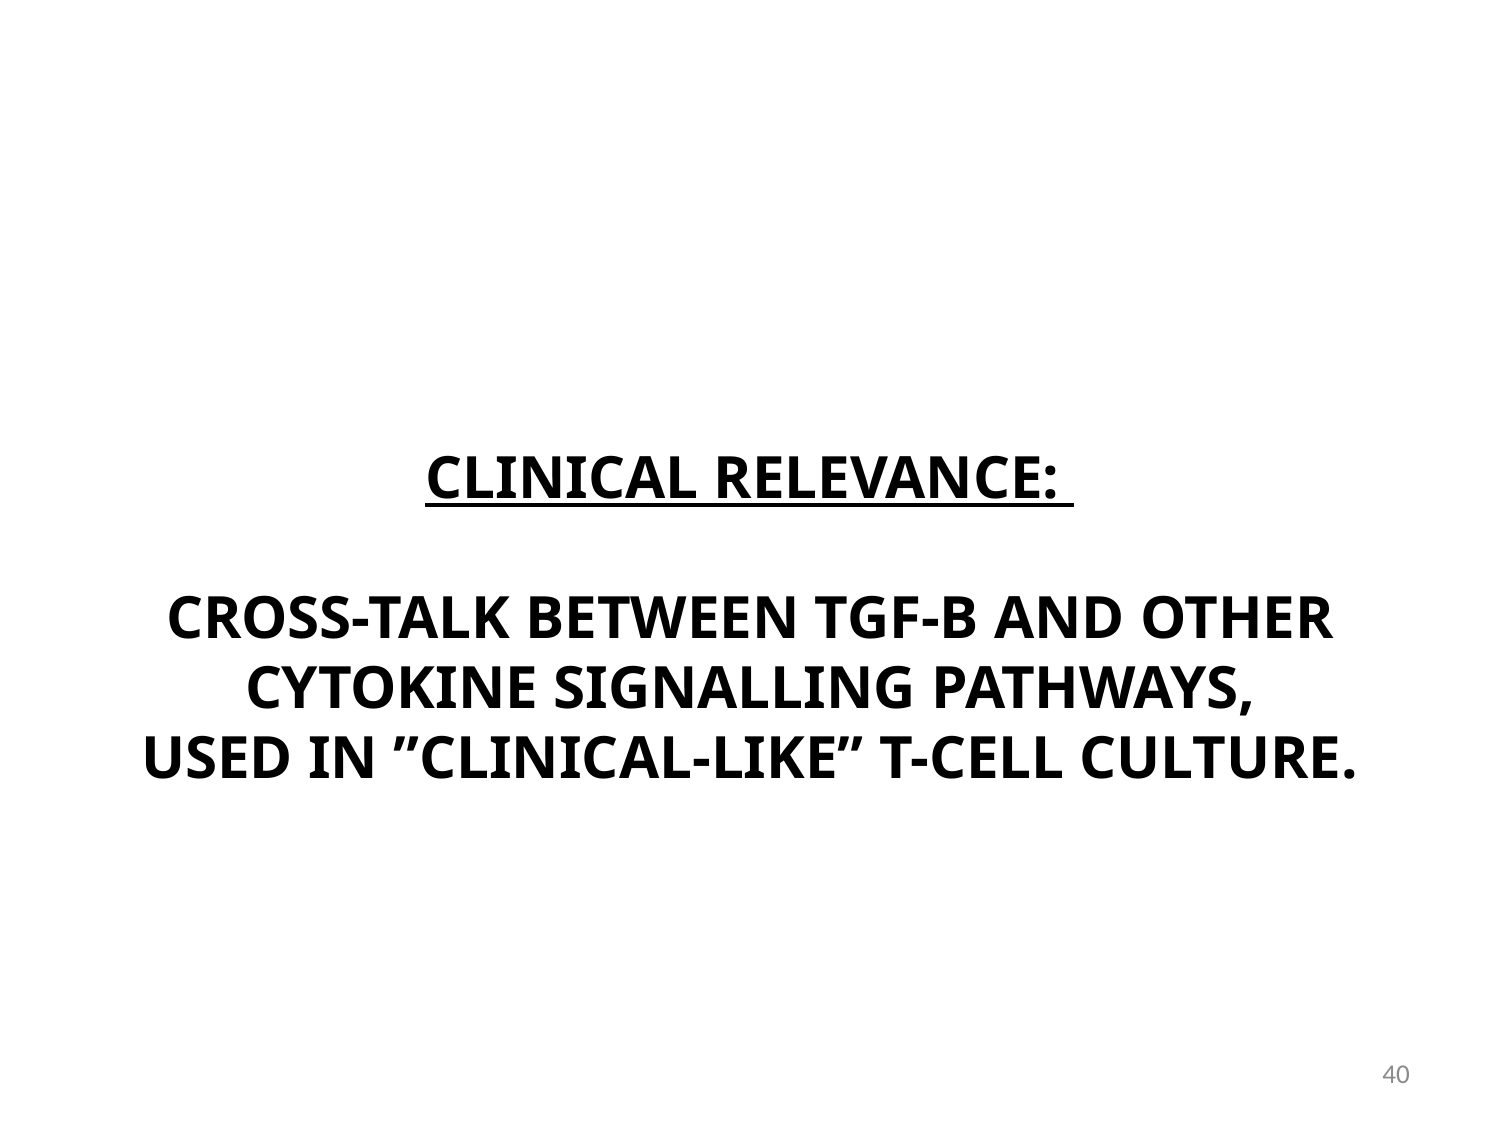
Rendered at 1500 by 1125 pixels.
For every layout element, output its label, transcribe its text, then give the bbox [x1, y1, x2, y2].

text_box Clinical relevance: Cross-talk between TGF-β and other cytokine signalling pathways, USED IN ”clinical-like” T-CELL CULTURE. [117, 432, 1382, 938]
slide_number 40 [1074, 1042, 1425, 1103]
